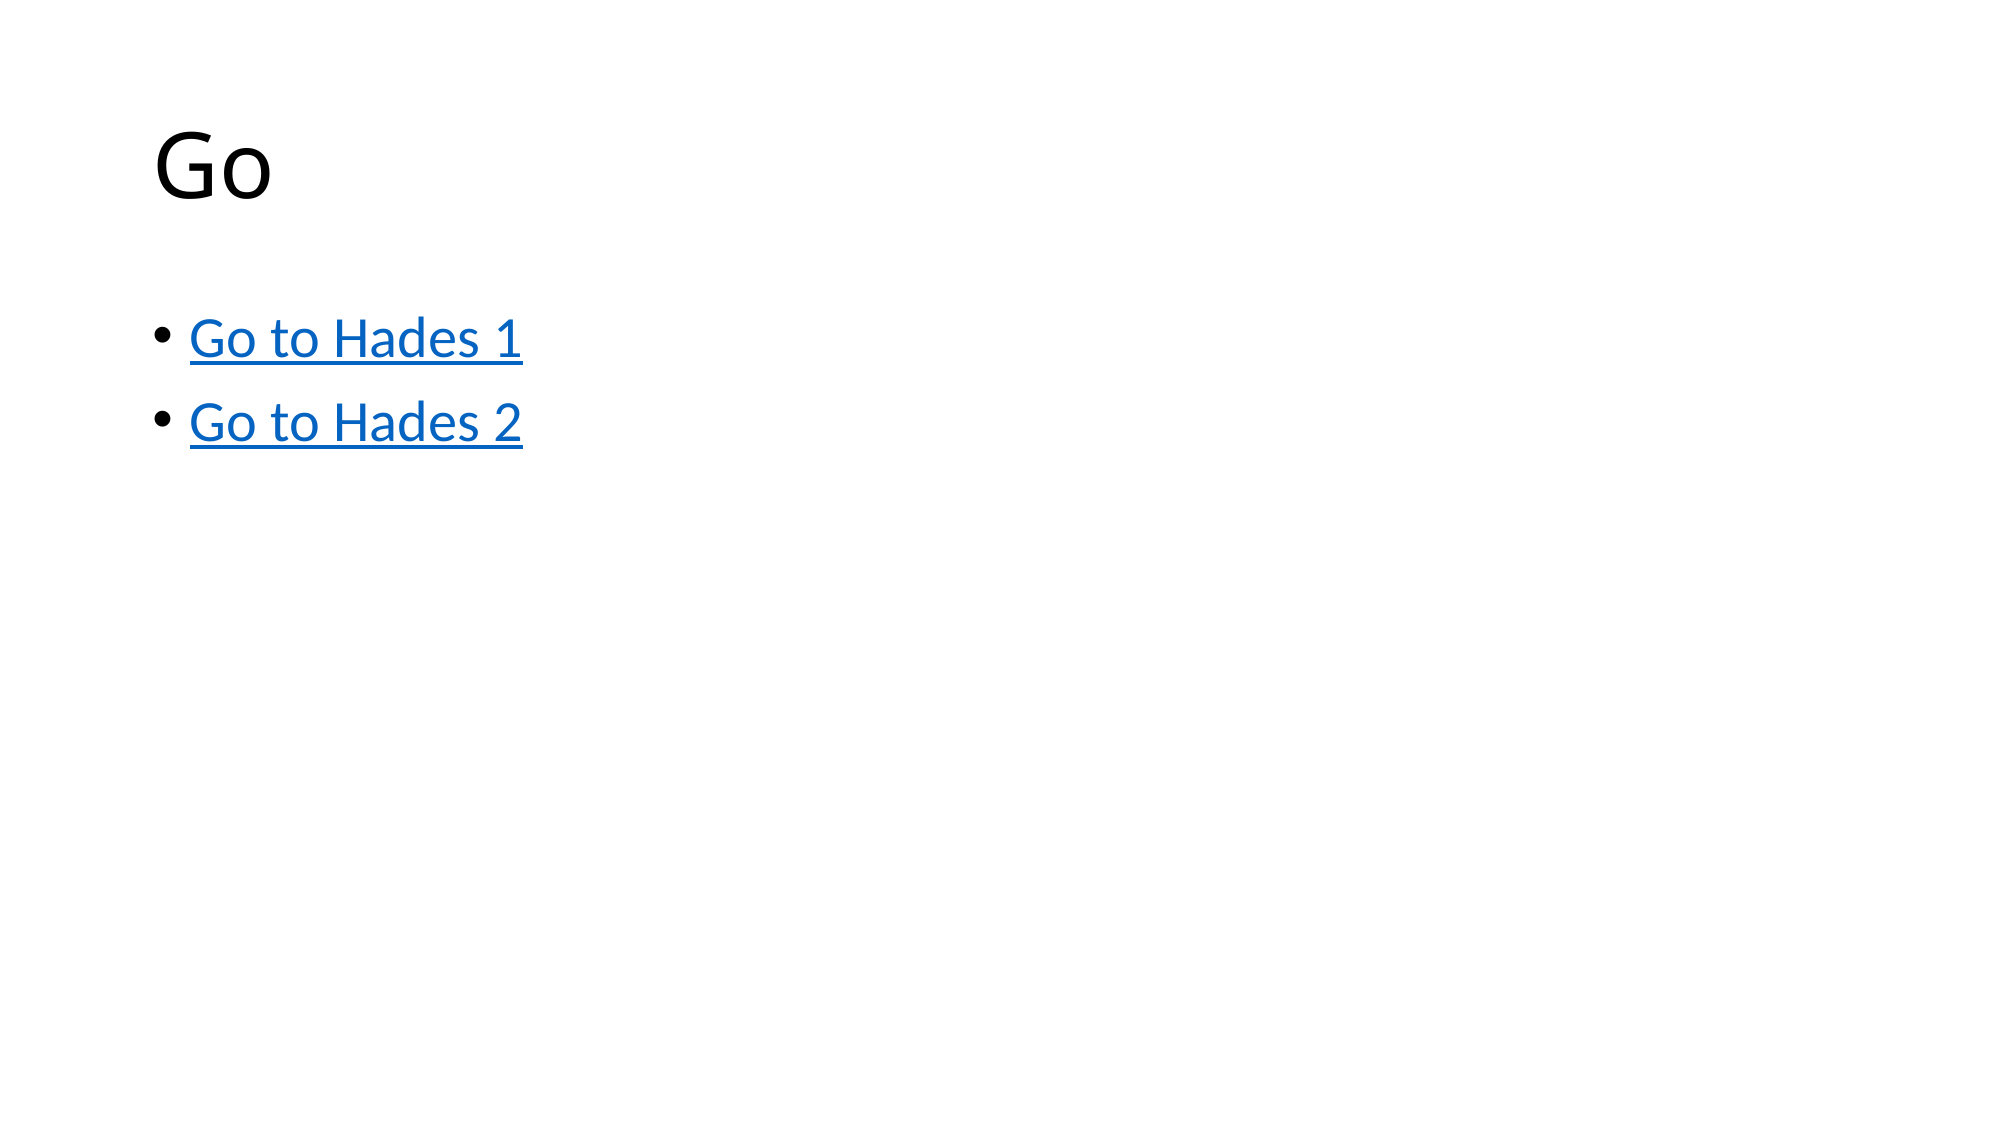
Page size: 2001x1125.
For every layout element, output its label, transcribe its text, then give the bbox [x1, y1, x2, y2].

title Go [137, 59, 1863, 278]
list Go to Hades 1 Go to Hades 2 [137, 299, 1863, 1014]
